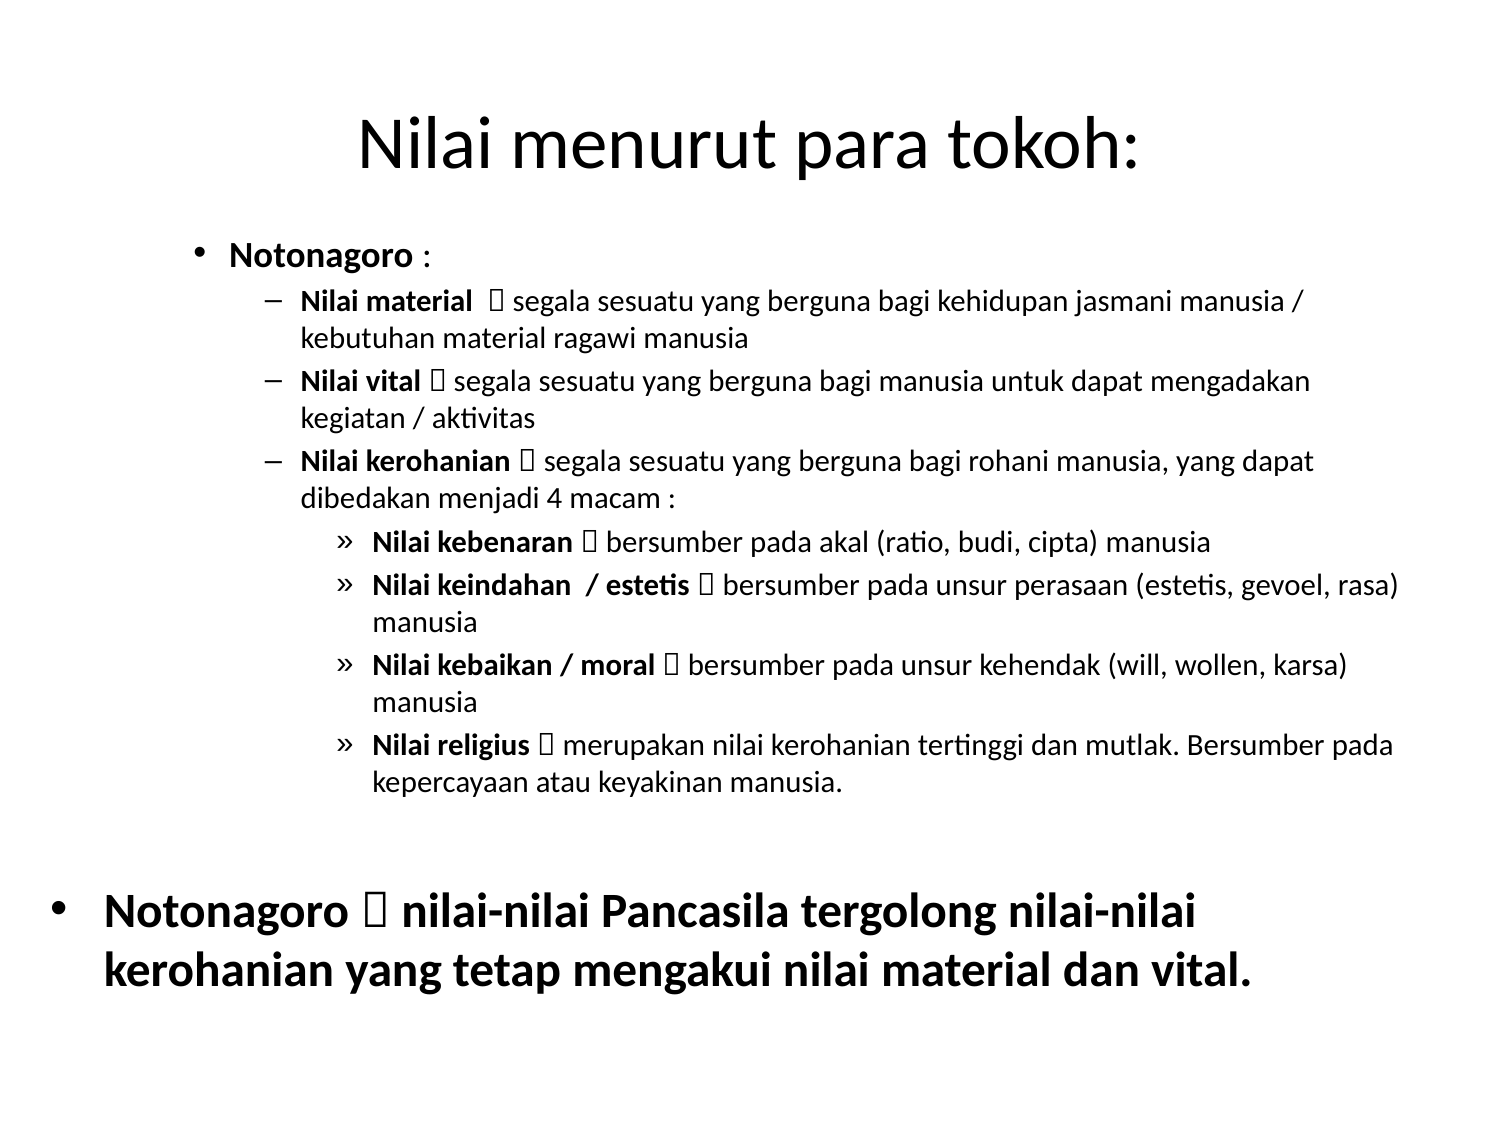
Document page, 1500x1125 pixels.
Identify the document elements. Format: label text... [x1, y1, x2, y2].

title Nilai menurut para tokoh: [75, 45, 1425, 222]
list Notonagoro : Nilai material  segala sesuatu yang berguna bagi kehidupan jasmani manusia / kebutuhan material ragawi manusia Nilai vital  segala sesuatu yang berguna bagi manusia untuk dapat mengadakan kegiatan / aktivitas Nilai kerohanian  segala sesuatu yang berguna bagi rohani manusia, yang dapat dibedakan menjadi 4 macam : Nilai kebenaran  bersumber pada akal (ratio, budi, cipta) manusia Nilai keindahan / estetis  bersumber pada unsur perasaan (estetis, gevoel, rasa) manusia Nilai kebaikan / moral  bersumber pada unsur kehendak (will, wollen, karsa) manusia Nilai religius  merupakan nilai kerohanian tertinggi dan mutlak. Bersumber pada kepercayaan atau keyakinan manusia. Notonagoro  nilai-nilai Pancasila tergolong nilai-nilai kerohanian yang tetap mengakui nilai material dan vital. [35, 222, 1425, 1005]
